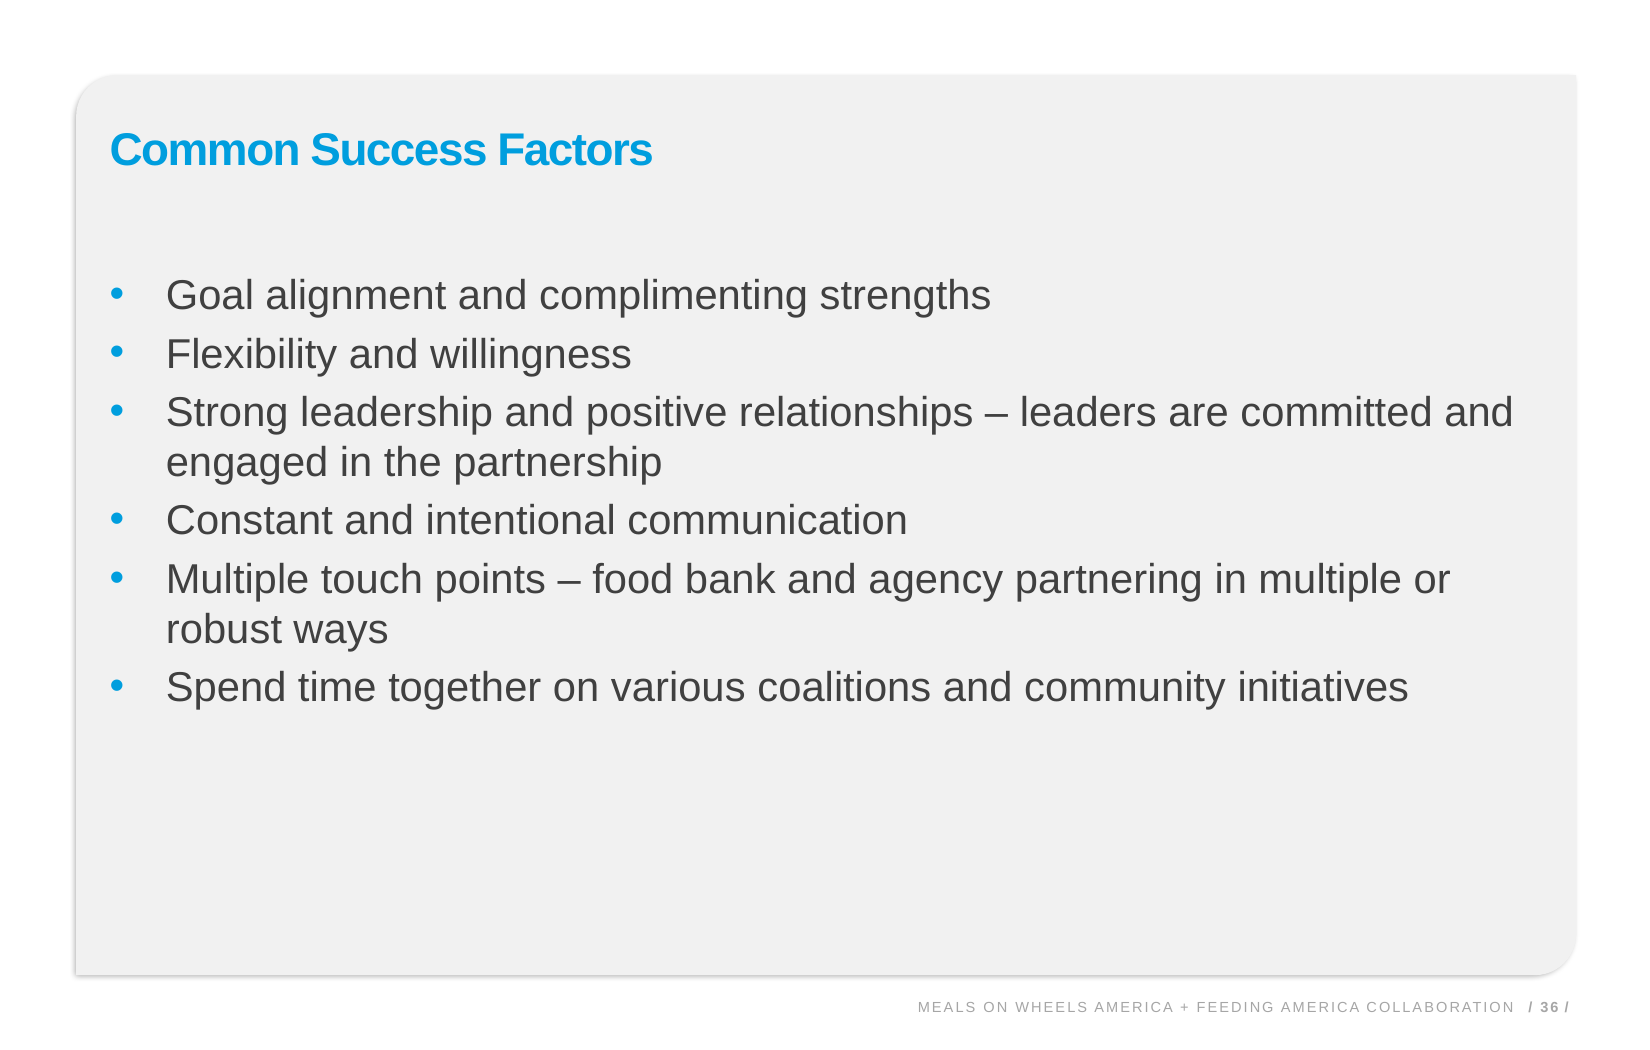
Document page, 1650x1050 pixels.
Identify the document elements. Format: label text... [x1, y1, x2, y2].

title Common Success Factors [94, 118, 1568, 253]
list Goal alignment and complimenting strengths Flexibility and willingness Strong leadership and positive relationships – leaders are committed and engaged in the partnership Constant and intentional communication Multiple touch points – food bank and agency partnering in multiple or robust ways Spend time together on various coalitions and community initiatives [94, 260, 1568, 954]
